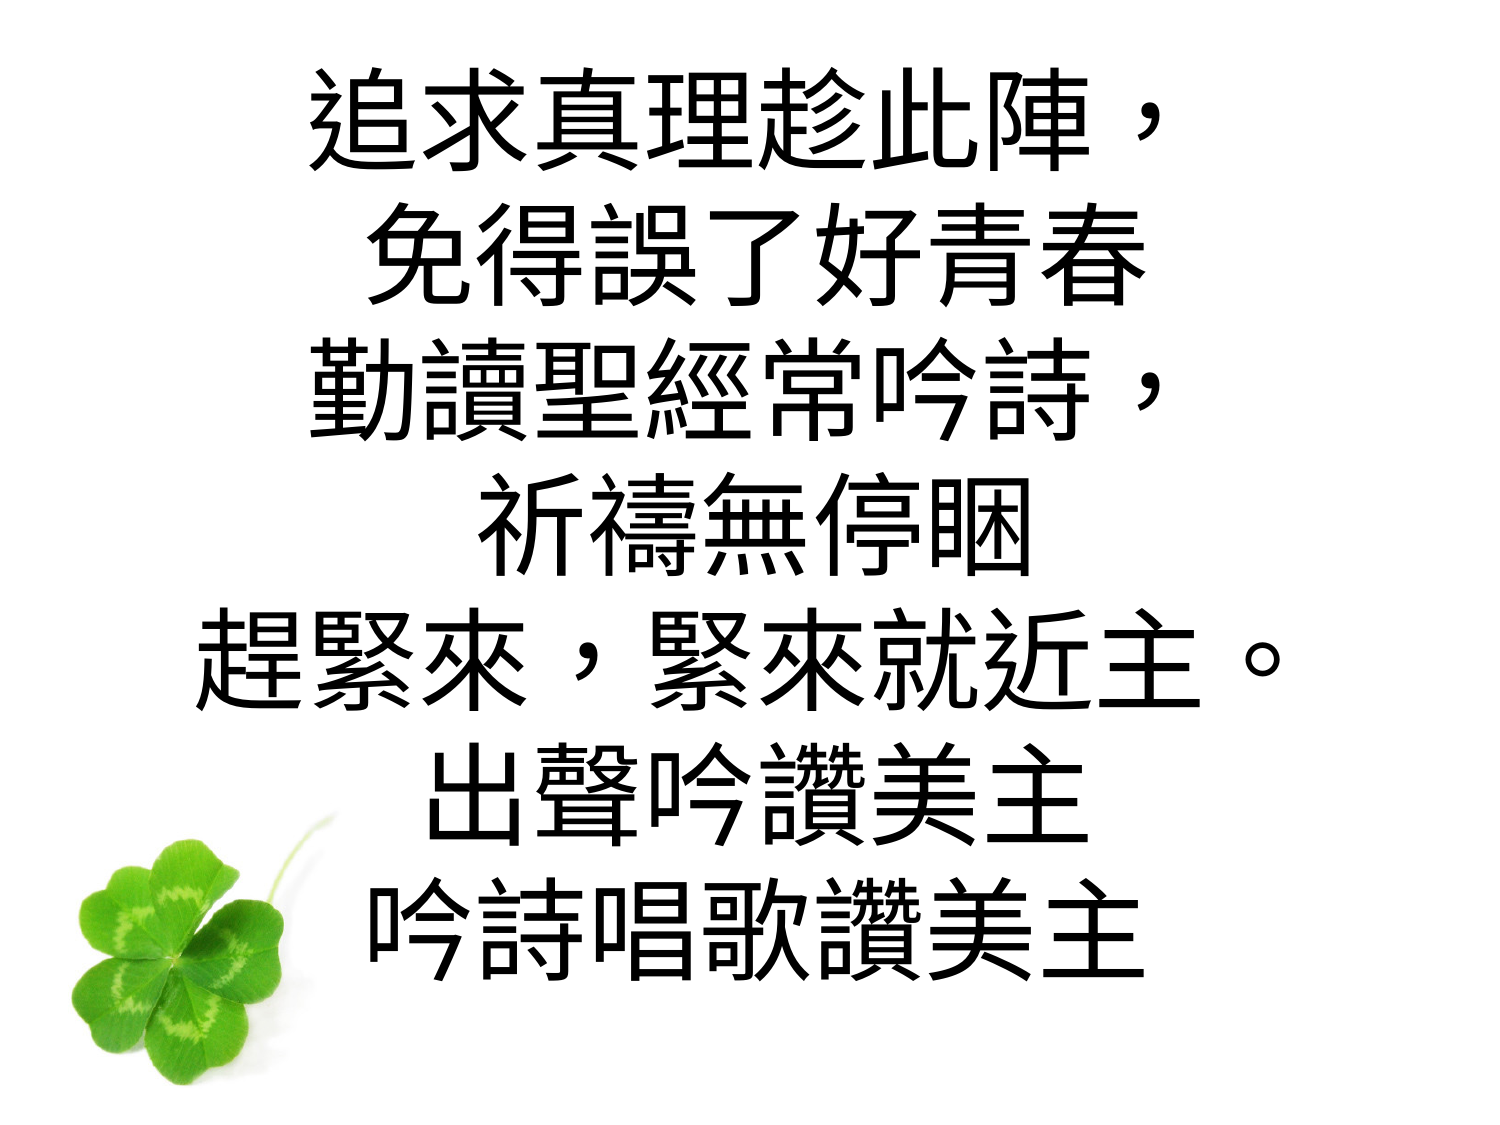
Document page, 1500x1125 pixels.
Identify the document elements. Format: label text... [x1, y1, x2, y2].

picture [31, 751, 486, 1125]
text_box 追求真理趁此陣， 免得誤了好青春 勤讀聖經常吟詩， 祈禱無停睏 趕緊來，緊來就近主。 出聲吟讚美主 吟詩唱歌讚美主 [41, 42, 1471, 1003]
